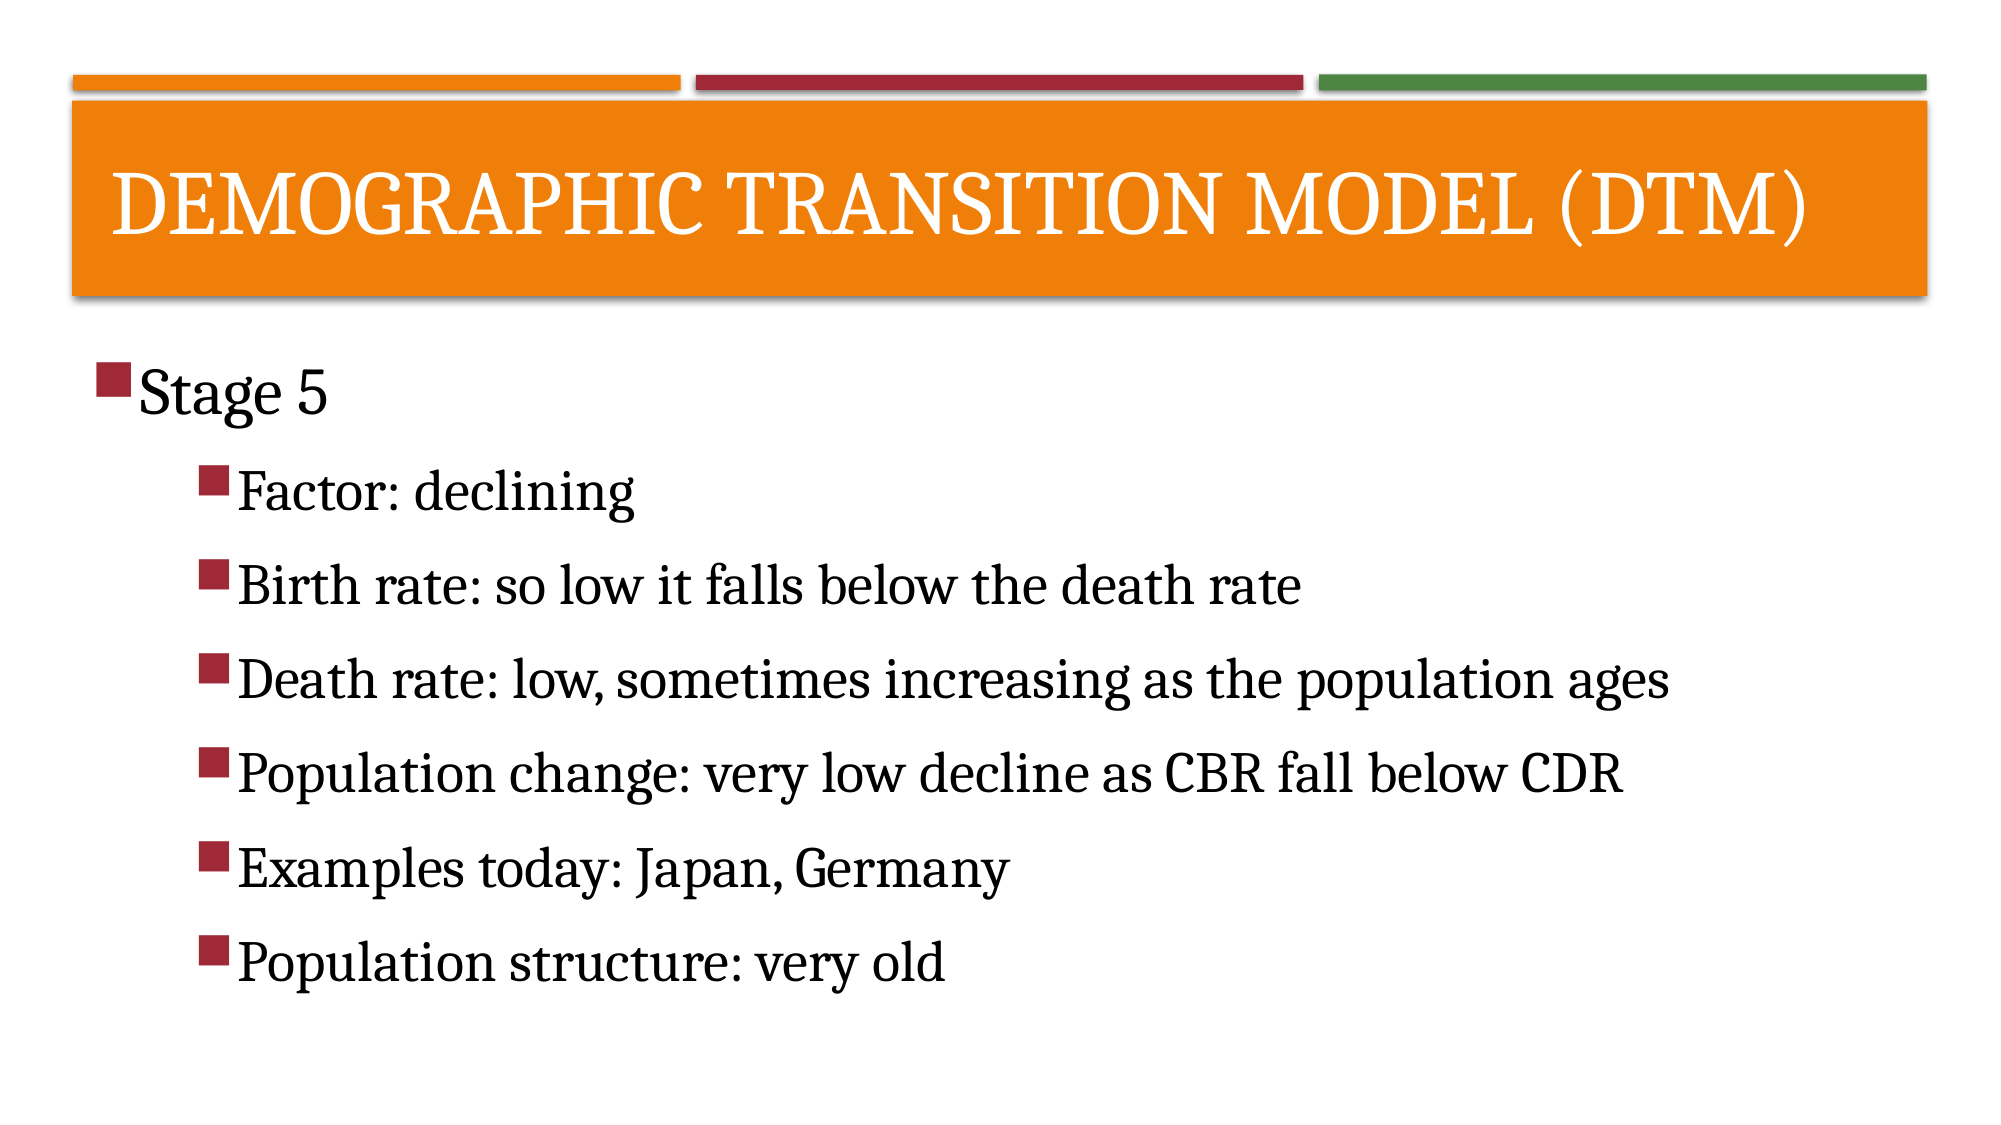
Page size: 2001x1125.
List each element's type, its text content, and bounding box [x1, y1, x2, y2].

title Demographic transition model (DTM) [95, 115, 1905, 282]
list Stage 5 Factor: declining Birth rate: so low it falls below the death rate Death rate: low, sometimes increasing as the population ages Population change: very low decline as CBR fall below CDR Examples today: Japan, Germany Population structure: very old [75, 340, 1922, 1097]
